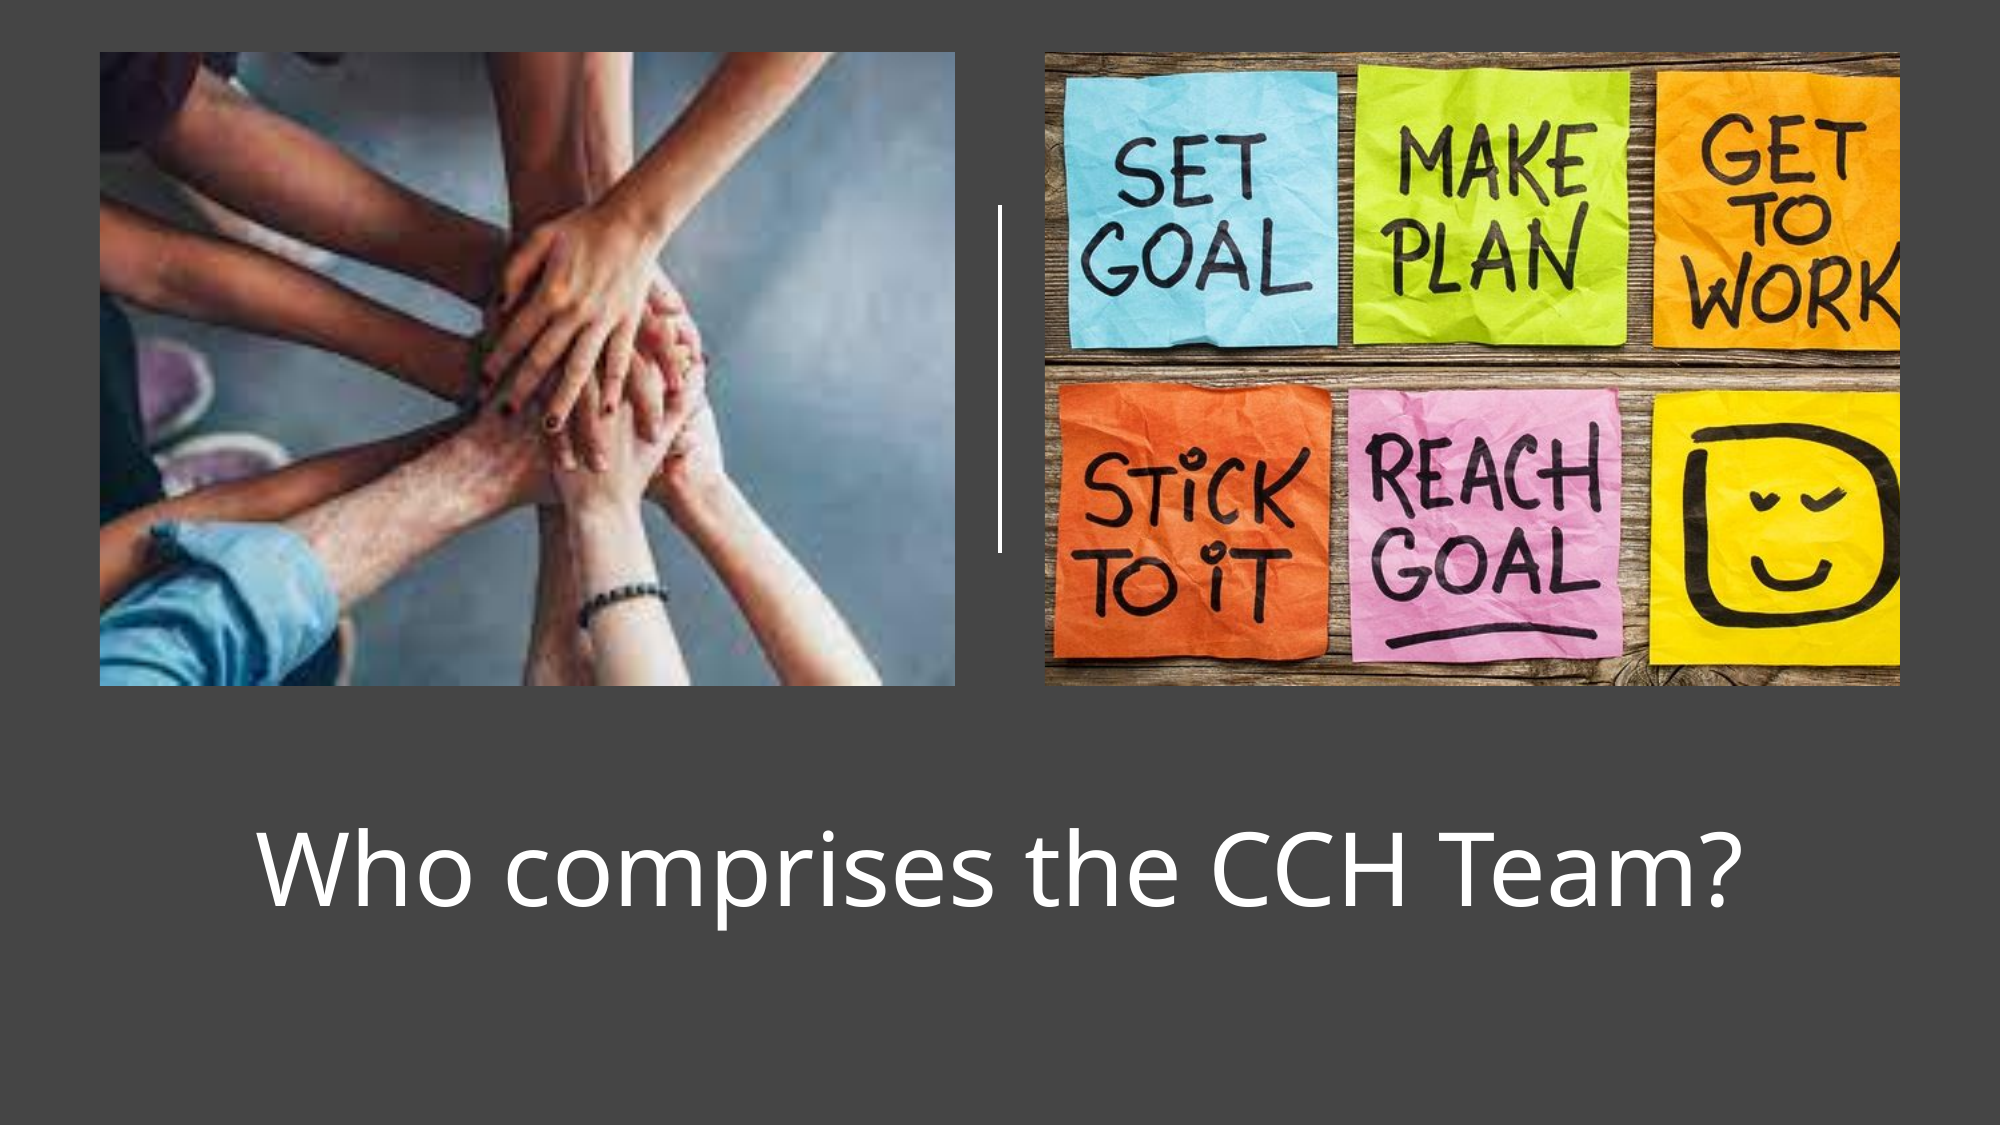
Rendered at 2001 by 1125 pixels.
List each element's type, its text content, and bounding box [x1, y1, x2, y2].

title Who comprises the CCH Team? [117, 738, 1883, 936]
picture [1044, 52, 1900, 686]
picture [99, 52, 955, 686]
